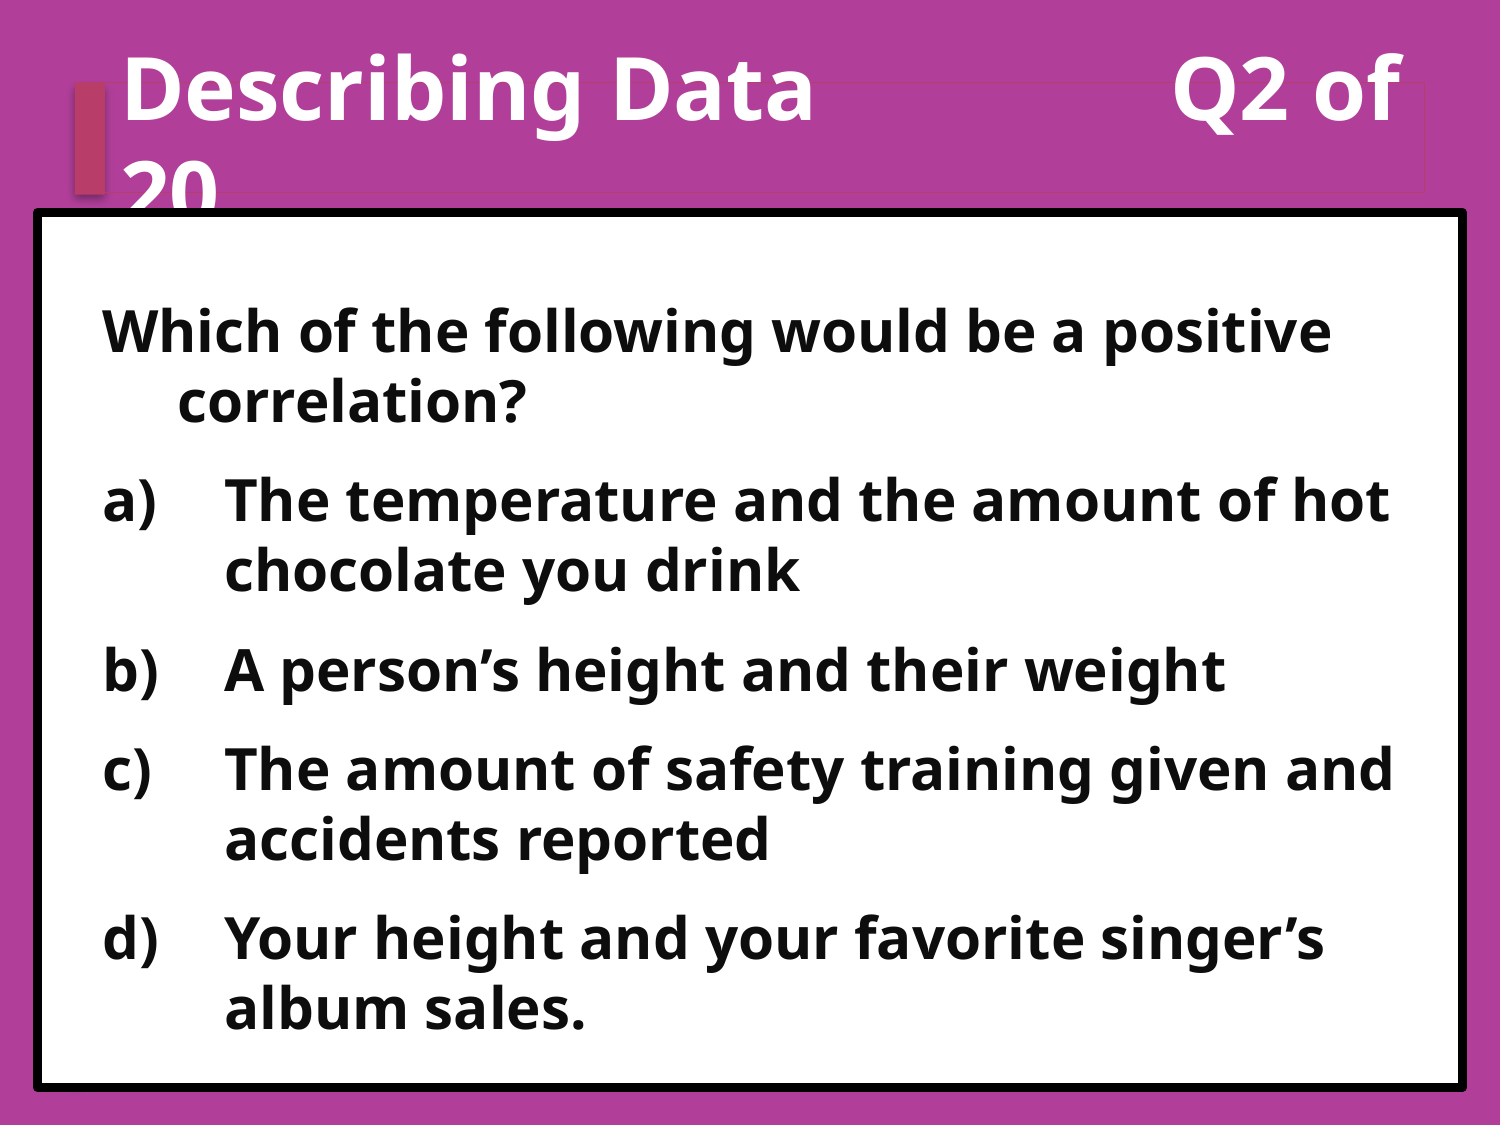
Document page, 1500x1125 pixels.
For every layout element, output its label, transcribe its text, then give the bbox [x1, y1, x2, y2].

text_box [33, 208, 1467, 1092]
text_box Which of the following would be a positive correlation? The temperature and the amount of hot chocolate you drink A person’s height and their weight The amount of safety training given and accidents reported Your height and your favorite singer’s album sales. [87, 287, 1438, 1049]
title Describing Data Q2 of 20 [75, 82, 1425, 193]
